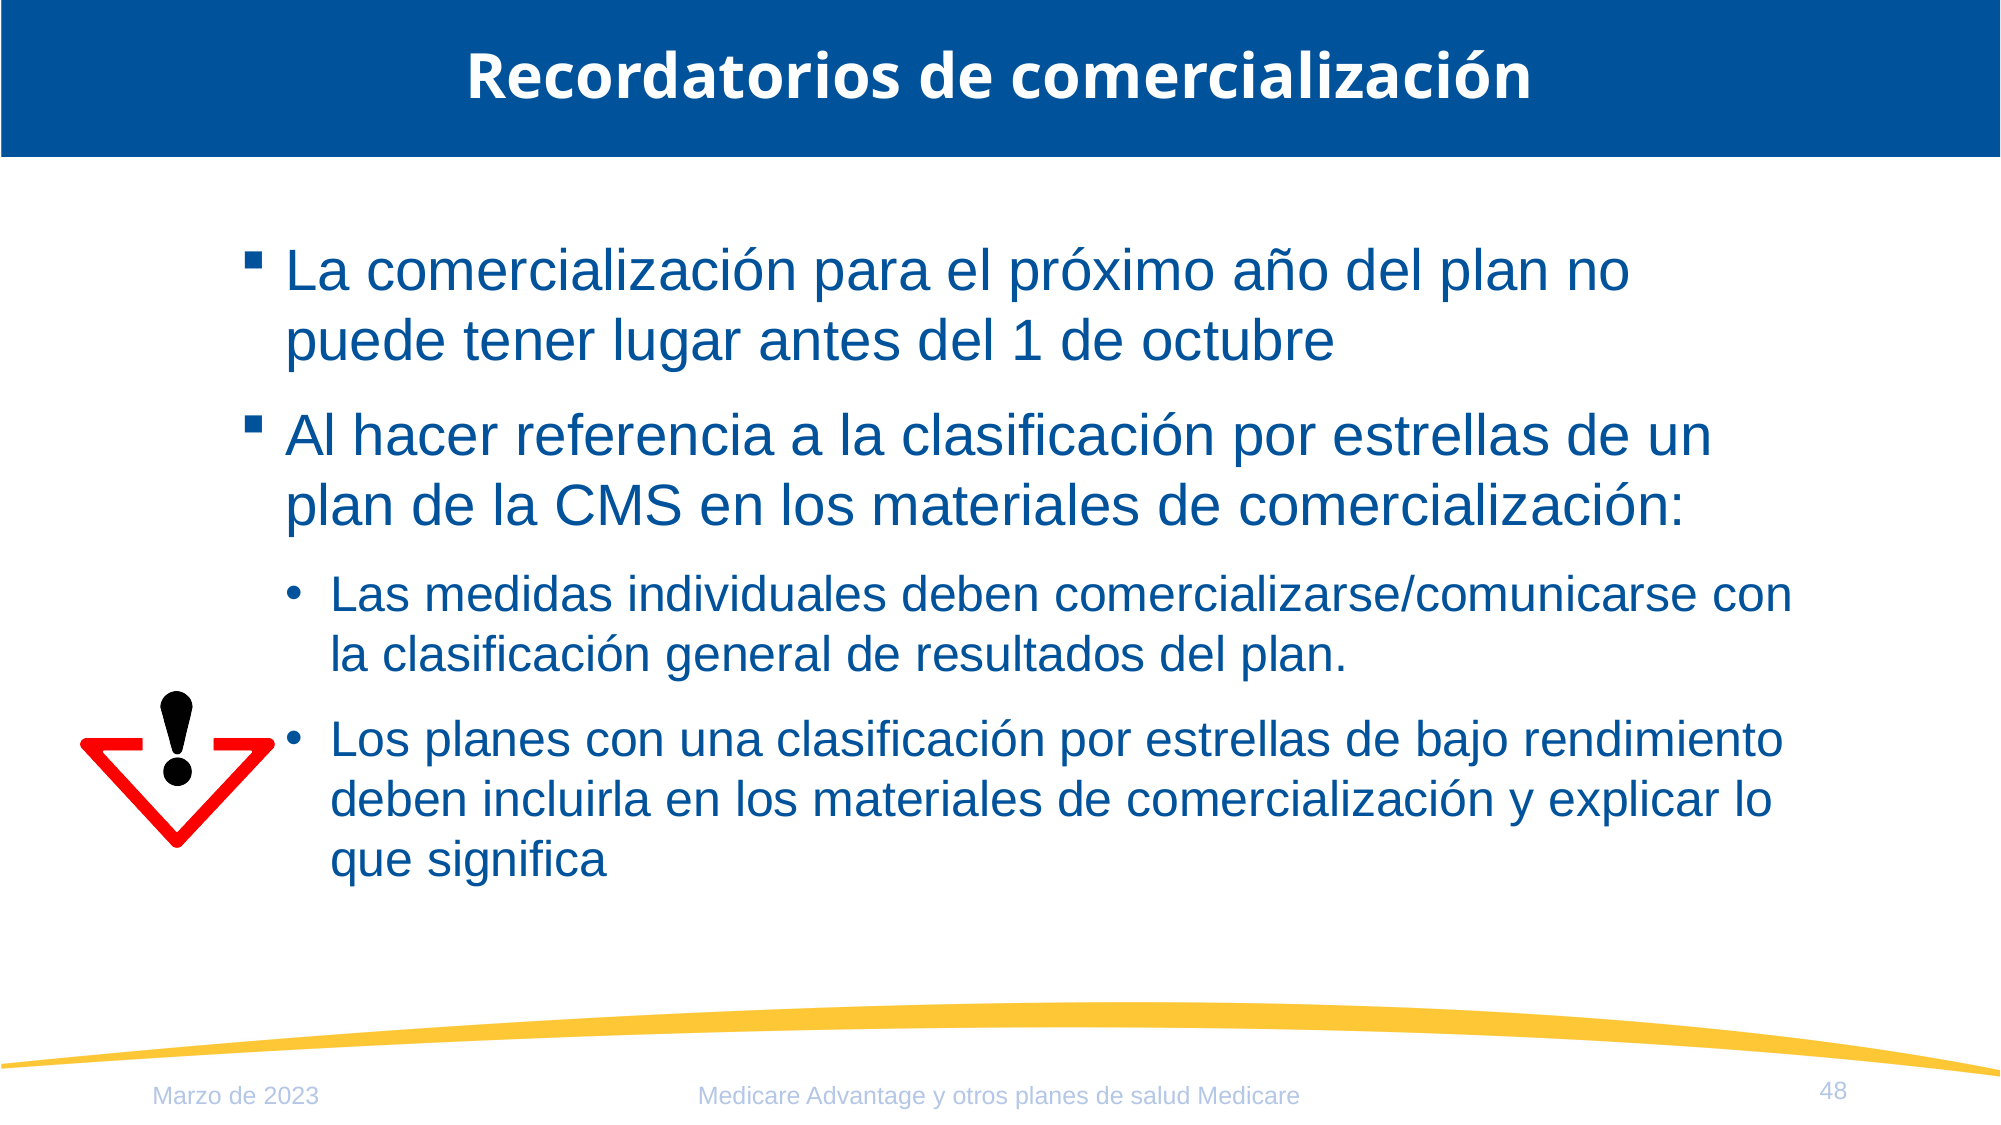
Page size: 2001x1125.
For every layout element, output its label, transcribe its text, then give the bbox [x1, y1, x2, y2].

slide_number Marzo de 2023 [137, 1065, 588, 1125]
picture [0, 0, 2001, 1125]
slide_number 48 [1412, 1059, 1863, 1120]
text_box La comercialización para el próximo año del plan no puede tener lugar antes del 1 de octubre Al hacer referencia a la clasificación por estrellas de un plan de la CMS en los materiales de comercialización: Las medidas individuales deben comercializarse/comunicarse con la clasificación general de resultados del plan. Los planes con una clasificación por estrellas de bajo rendimiento deben incluirla en los materiales de comercialización y explicar lo que significa [225, 224, 1823, 931]
title Recordatorios de comercialización [0, 0, 2000, 156]
footer Medicare Advantage y otros planes de salud Medicare [662, 1065, 1338, 1125]
